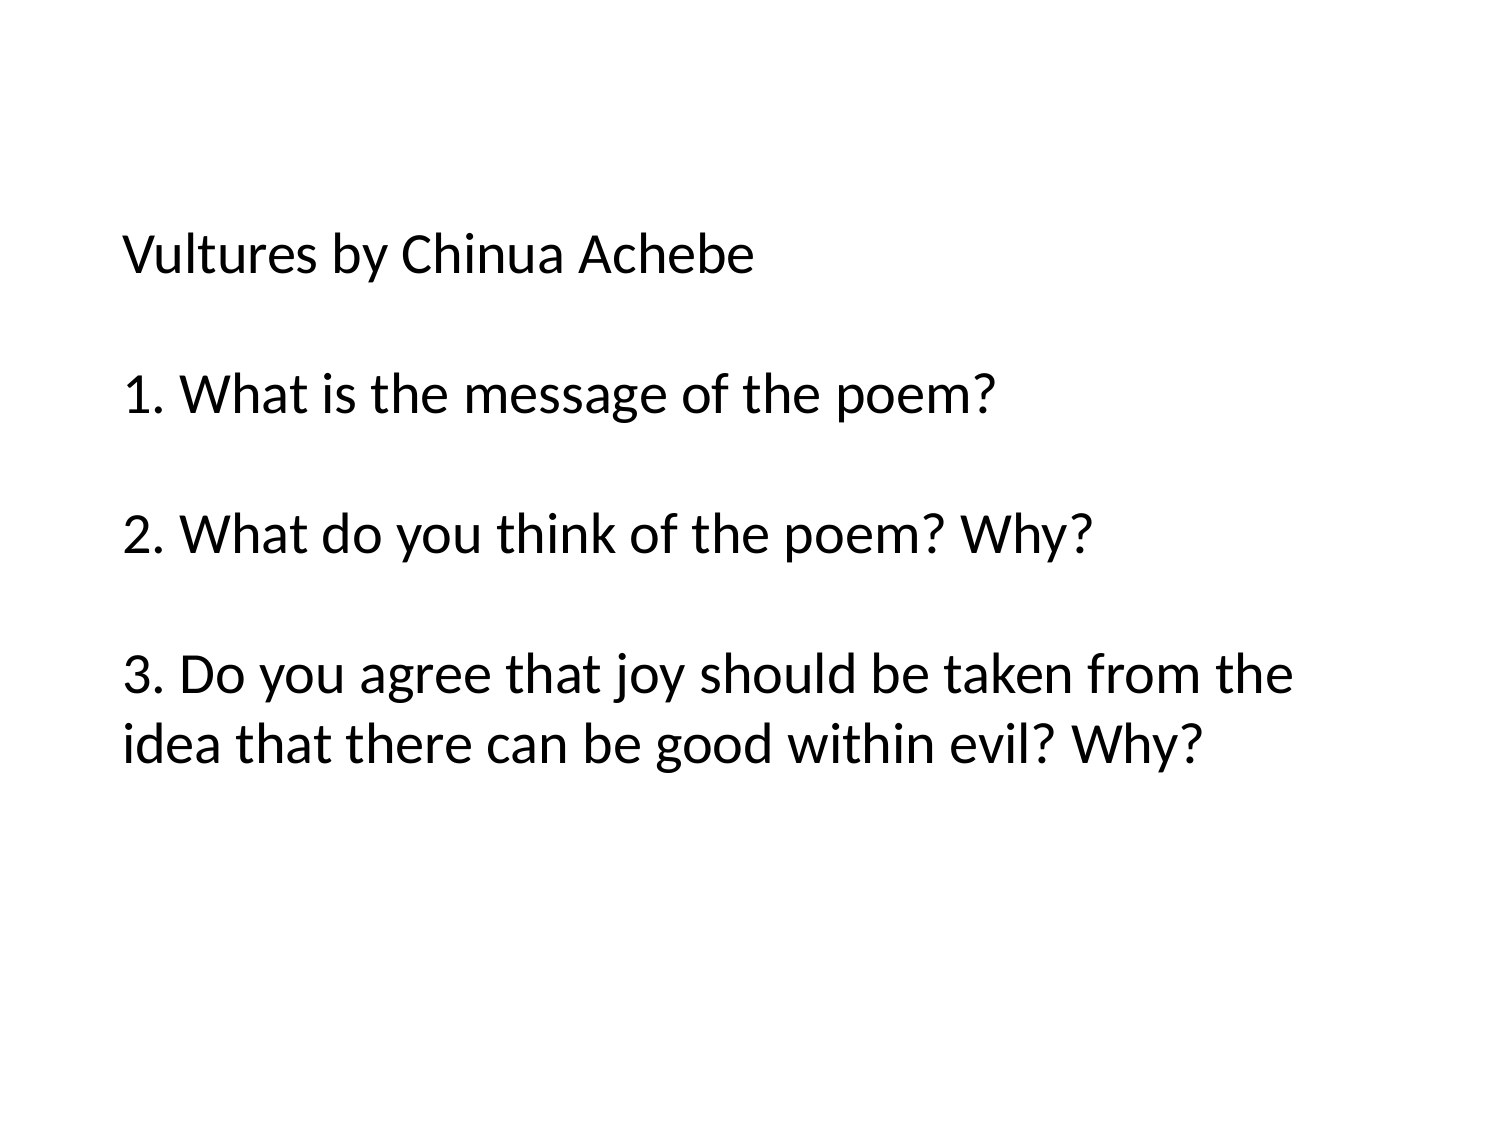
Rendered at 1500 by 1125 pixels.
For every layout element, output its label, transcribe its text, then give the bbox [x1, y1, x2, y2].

text_box Vultures by Chinua Achebe 1. What is the message of the poem? 2. What do you think of the poem? Why? 3. Do you agree that joy should be taken from the idea that there can be good within evil? Why? [107, 208, 1384, 783]
